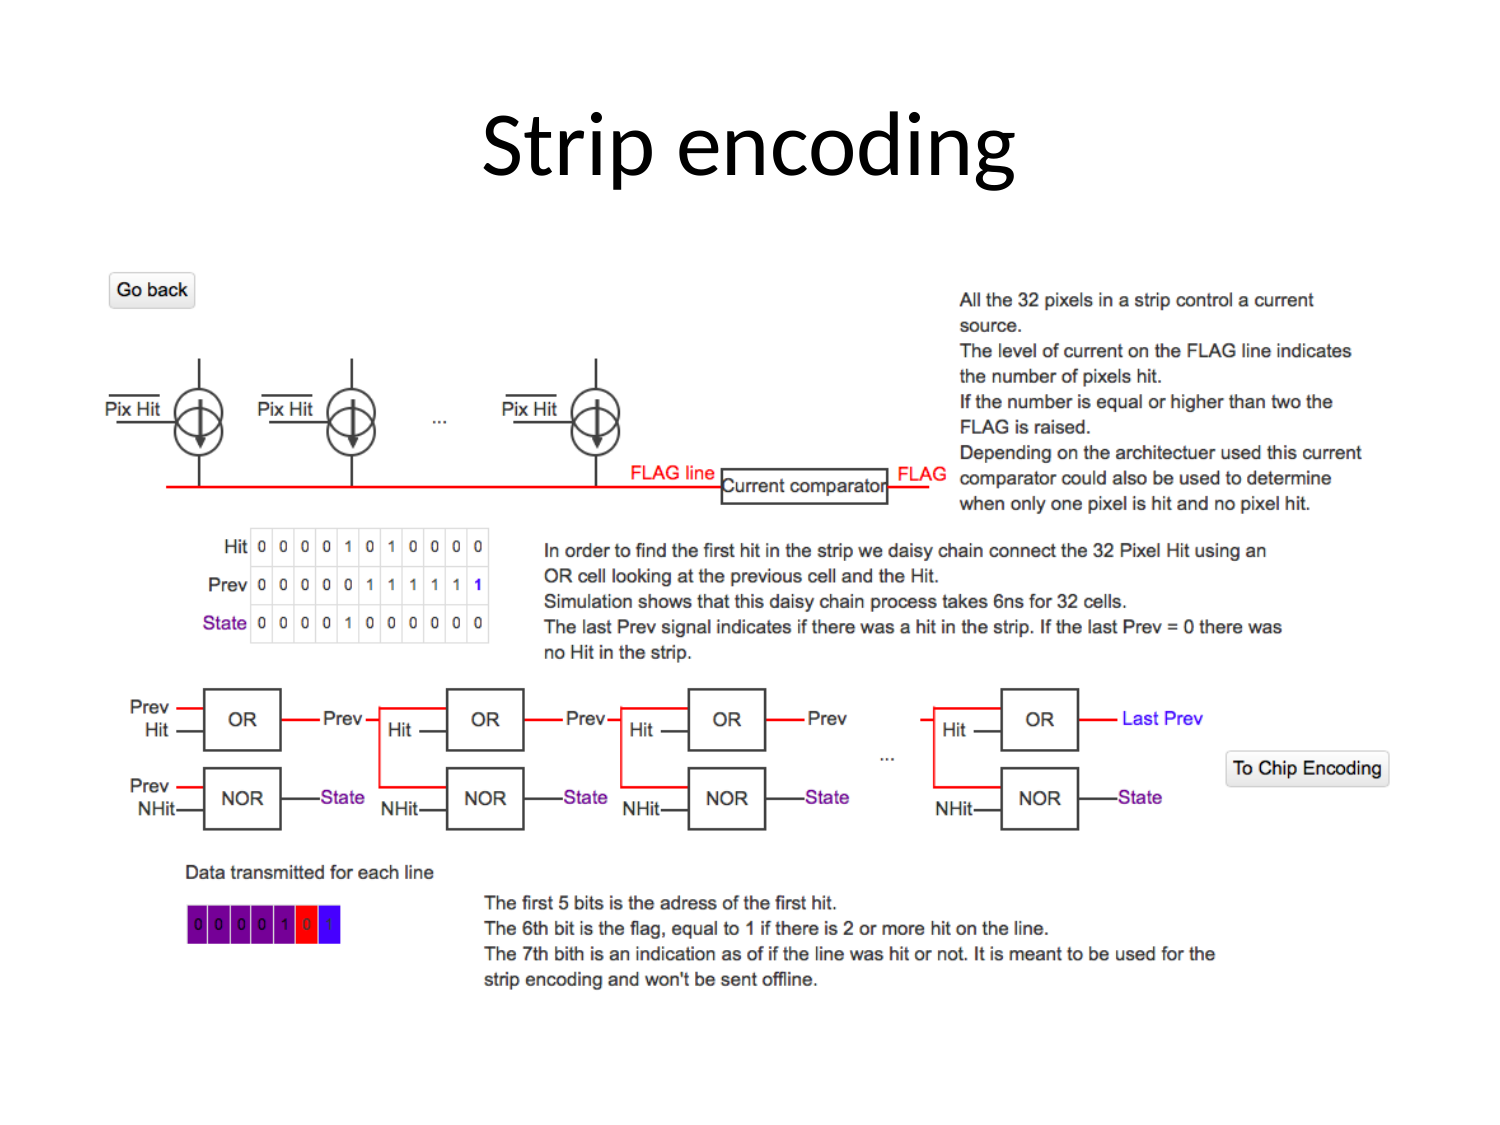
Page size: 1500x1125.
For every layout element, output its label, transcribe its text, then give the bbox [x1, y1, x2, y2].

title Strip encoding [75, 45, 1425, 233]
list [74, 262, 1426, 1006]
